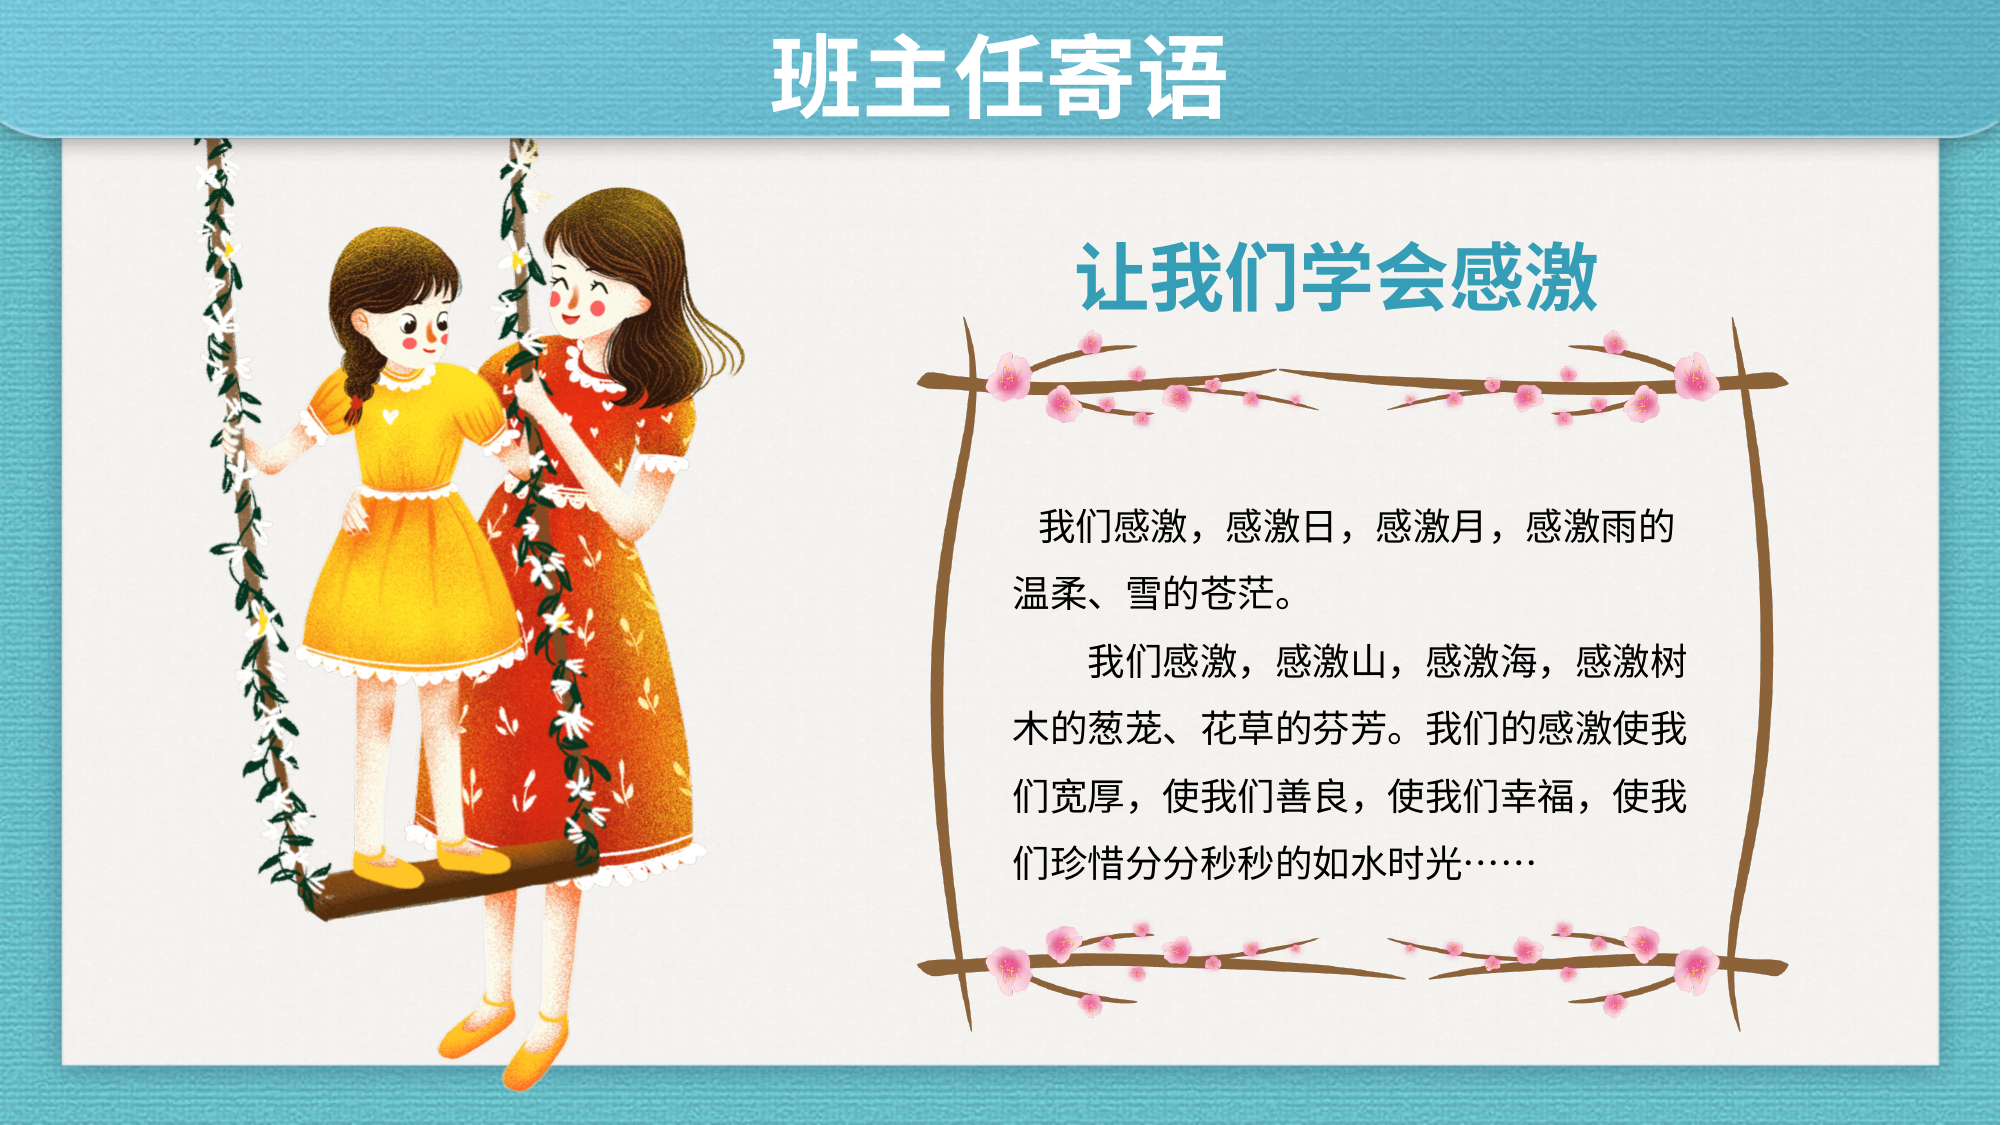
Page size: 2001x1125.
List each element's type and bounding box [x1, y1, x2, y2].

picture [0, 164, 2000, 1125]
text_box [0, 0, 2000, 164]
